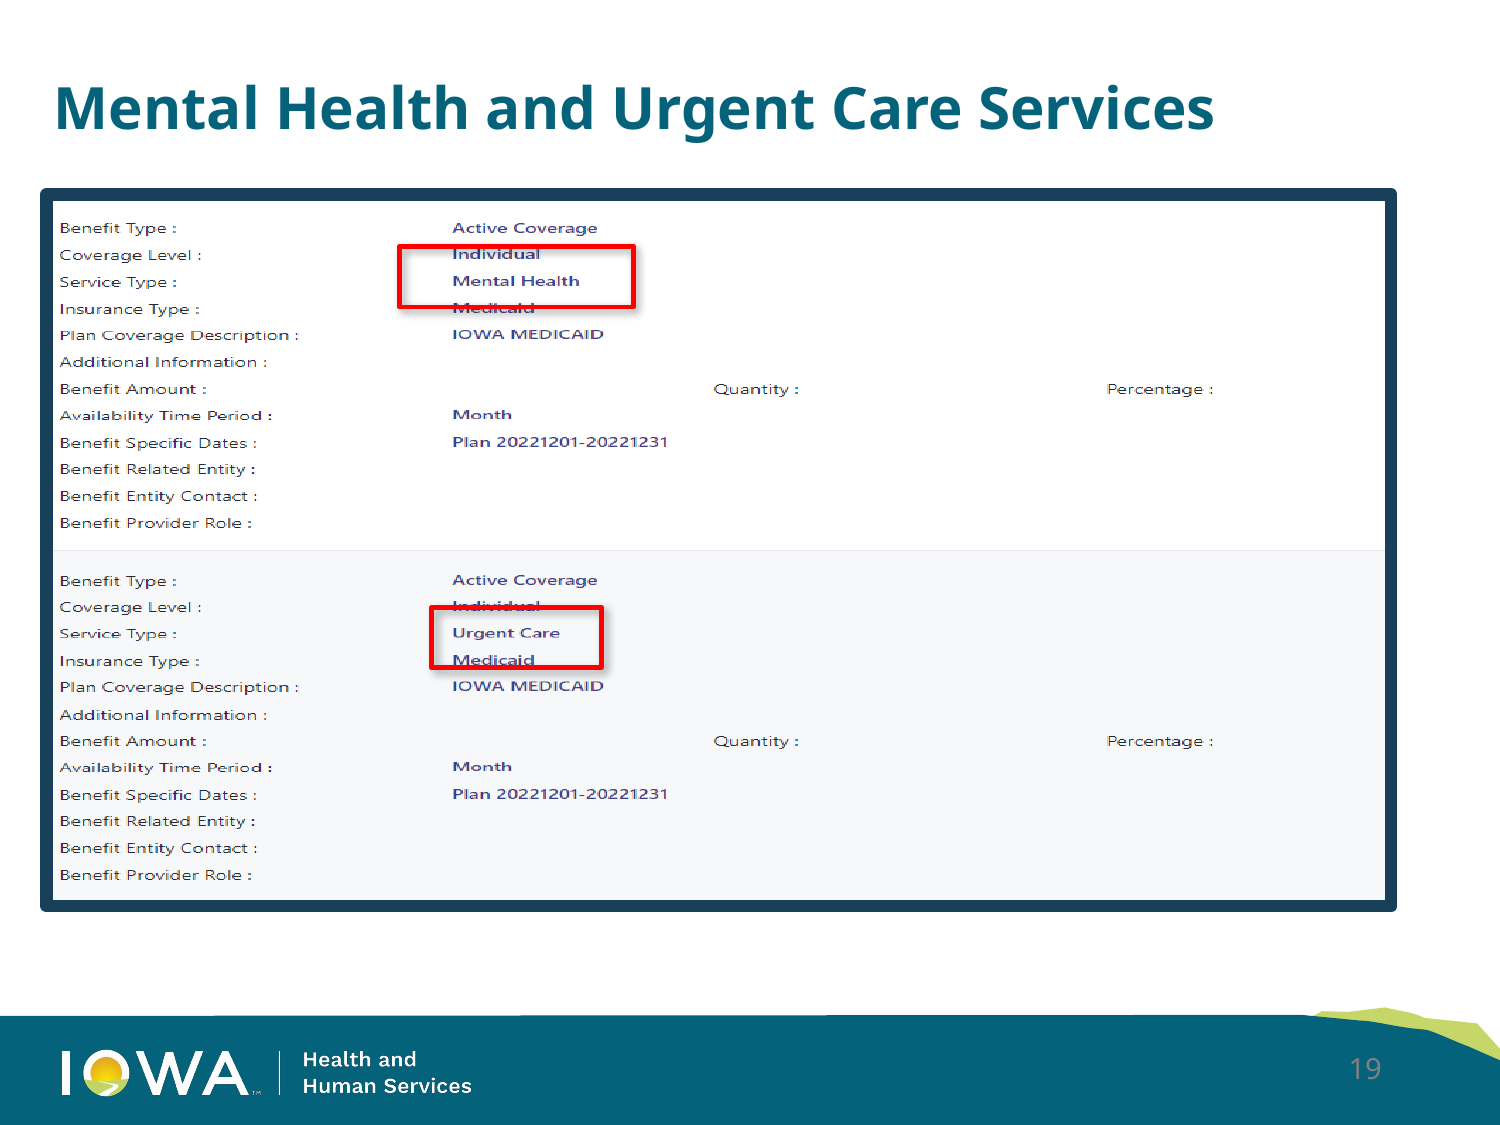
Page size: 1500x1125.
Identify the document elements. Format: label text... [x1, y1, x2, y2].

picture [355, 1083, 361, 1092]
picture [438, 1083, 446, 1092]
picture [351, 1053, 357, 1066]
picture [344, 1083, 349, 1092]
title Mental Health and Urgent Care Services [39, 54, 1333, 167]
picture [84, 1050, 129, 1096]
slide_number 19 [1059, 1042, 1397, 1103]
picture [137, 1052, 202, 1094]
picture [320, 1083, 325, 1092]
picture [203, 1052, 247, 1094]
picture [366, 1056, 370, 1066]
picture [405, 1056, 410, 1064]
picture [305, 1079, 316, 1092]
picture [399, 1083, 408, 1092]
picture [320, 1058, 329, 1065]
picture [305, 1053, 316, 1066]
picture [397, 1056, 401, 1066]
picture [450, 1083, 459, 1092]
picture [63, 1052, 69, 1094]
picture [370, 1083, 375, 1092]
picture [385, 1080, 395, 1092]
picture [334, 1083, 343, 1092]
picture [52, 200, 1385, 900]
